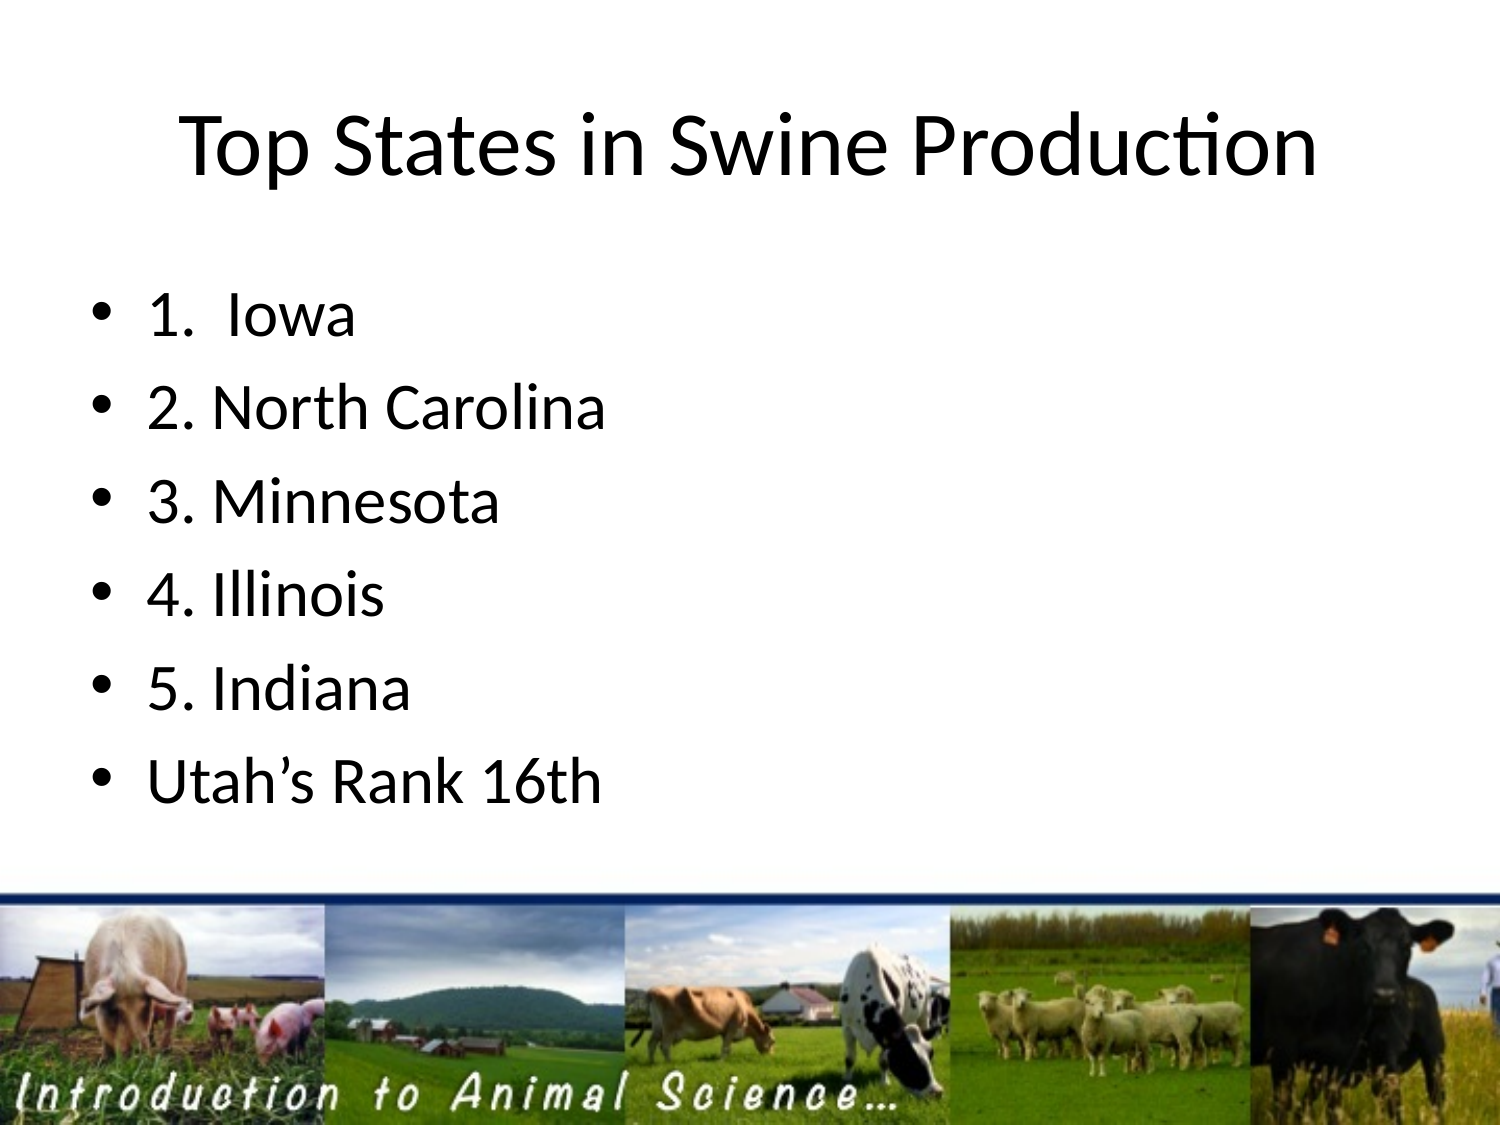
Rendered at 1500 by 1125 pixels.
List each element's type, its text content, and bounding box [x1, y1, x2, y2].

list 1. Iowa 2. North Carolina 3. Minnesota 4. Illinois 5. Indiana Utah’s Rank 16th [74, 262, 1426, 1006]
title Top States in Swine Production [74, 44, 1426, 233]
picture [0, 0, 1500, 1125]
